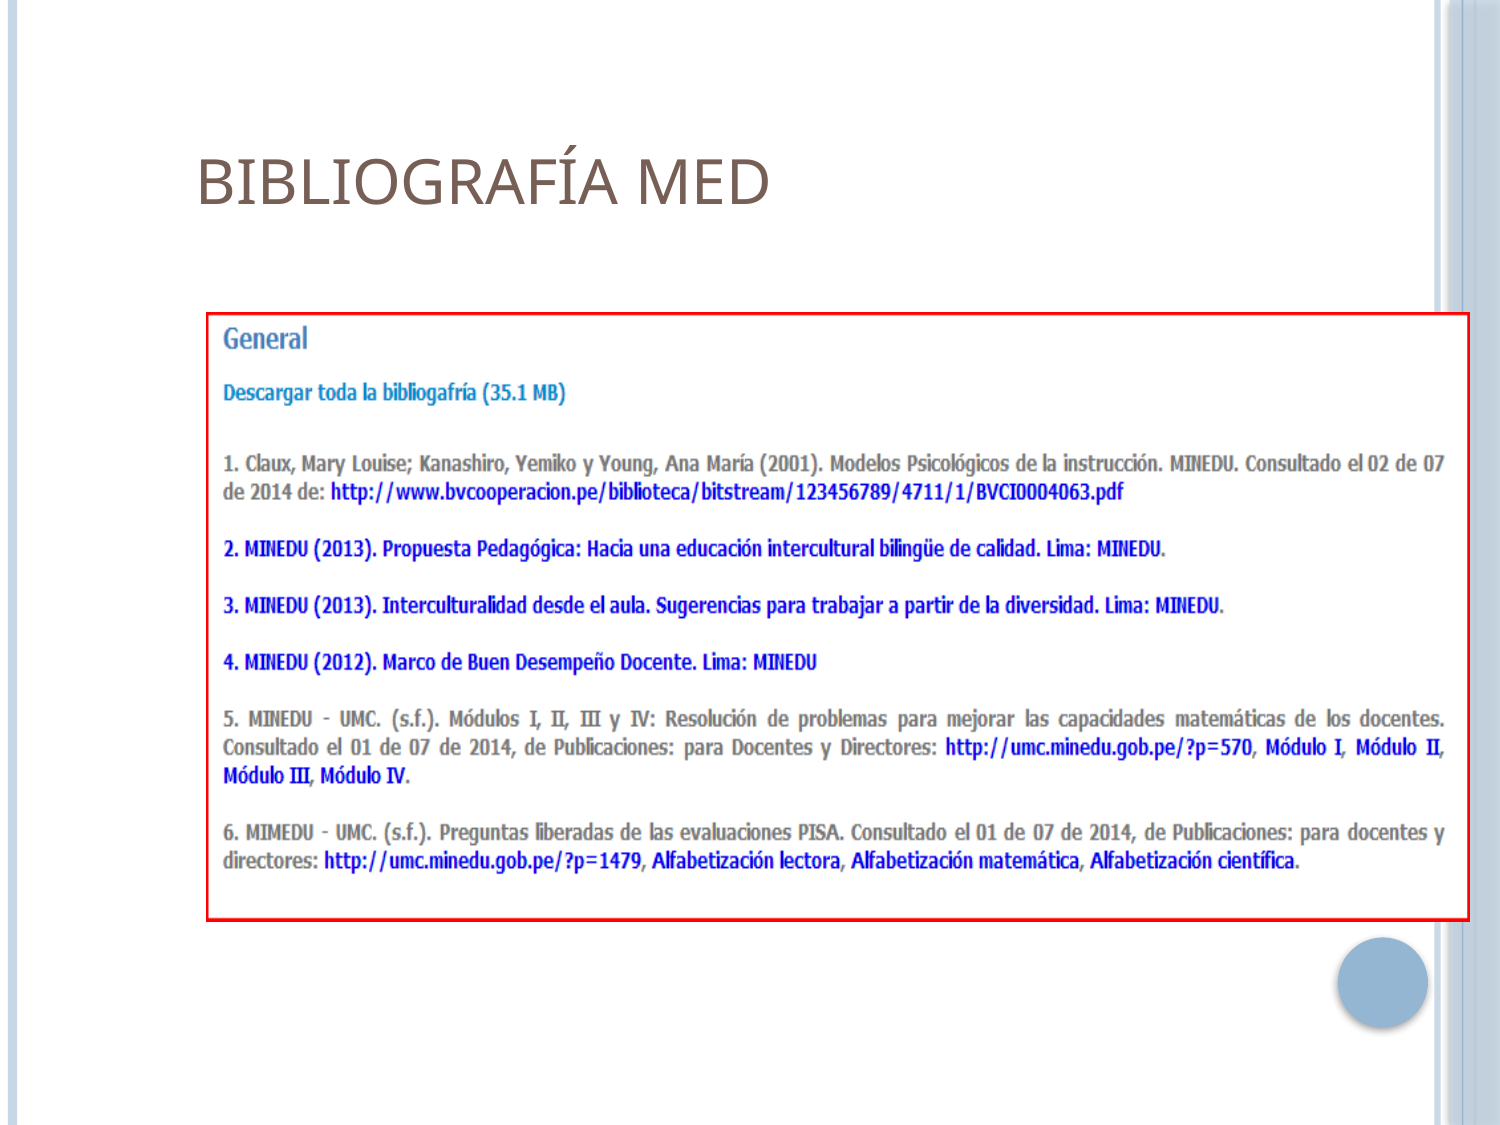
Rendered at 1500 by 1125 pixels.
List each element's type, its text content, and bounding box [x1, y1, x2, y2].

picture [206, 312, 1470, 922]
title Bibliografía MED [181, 0, 1414, 225]
